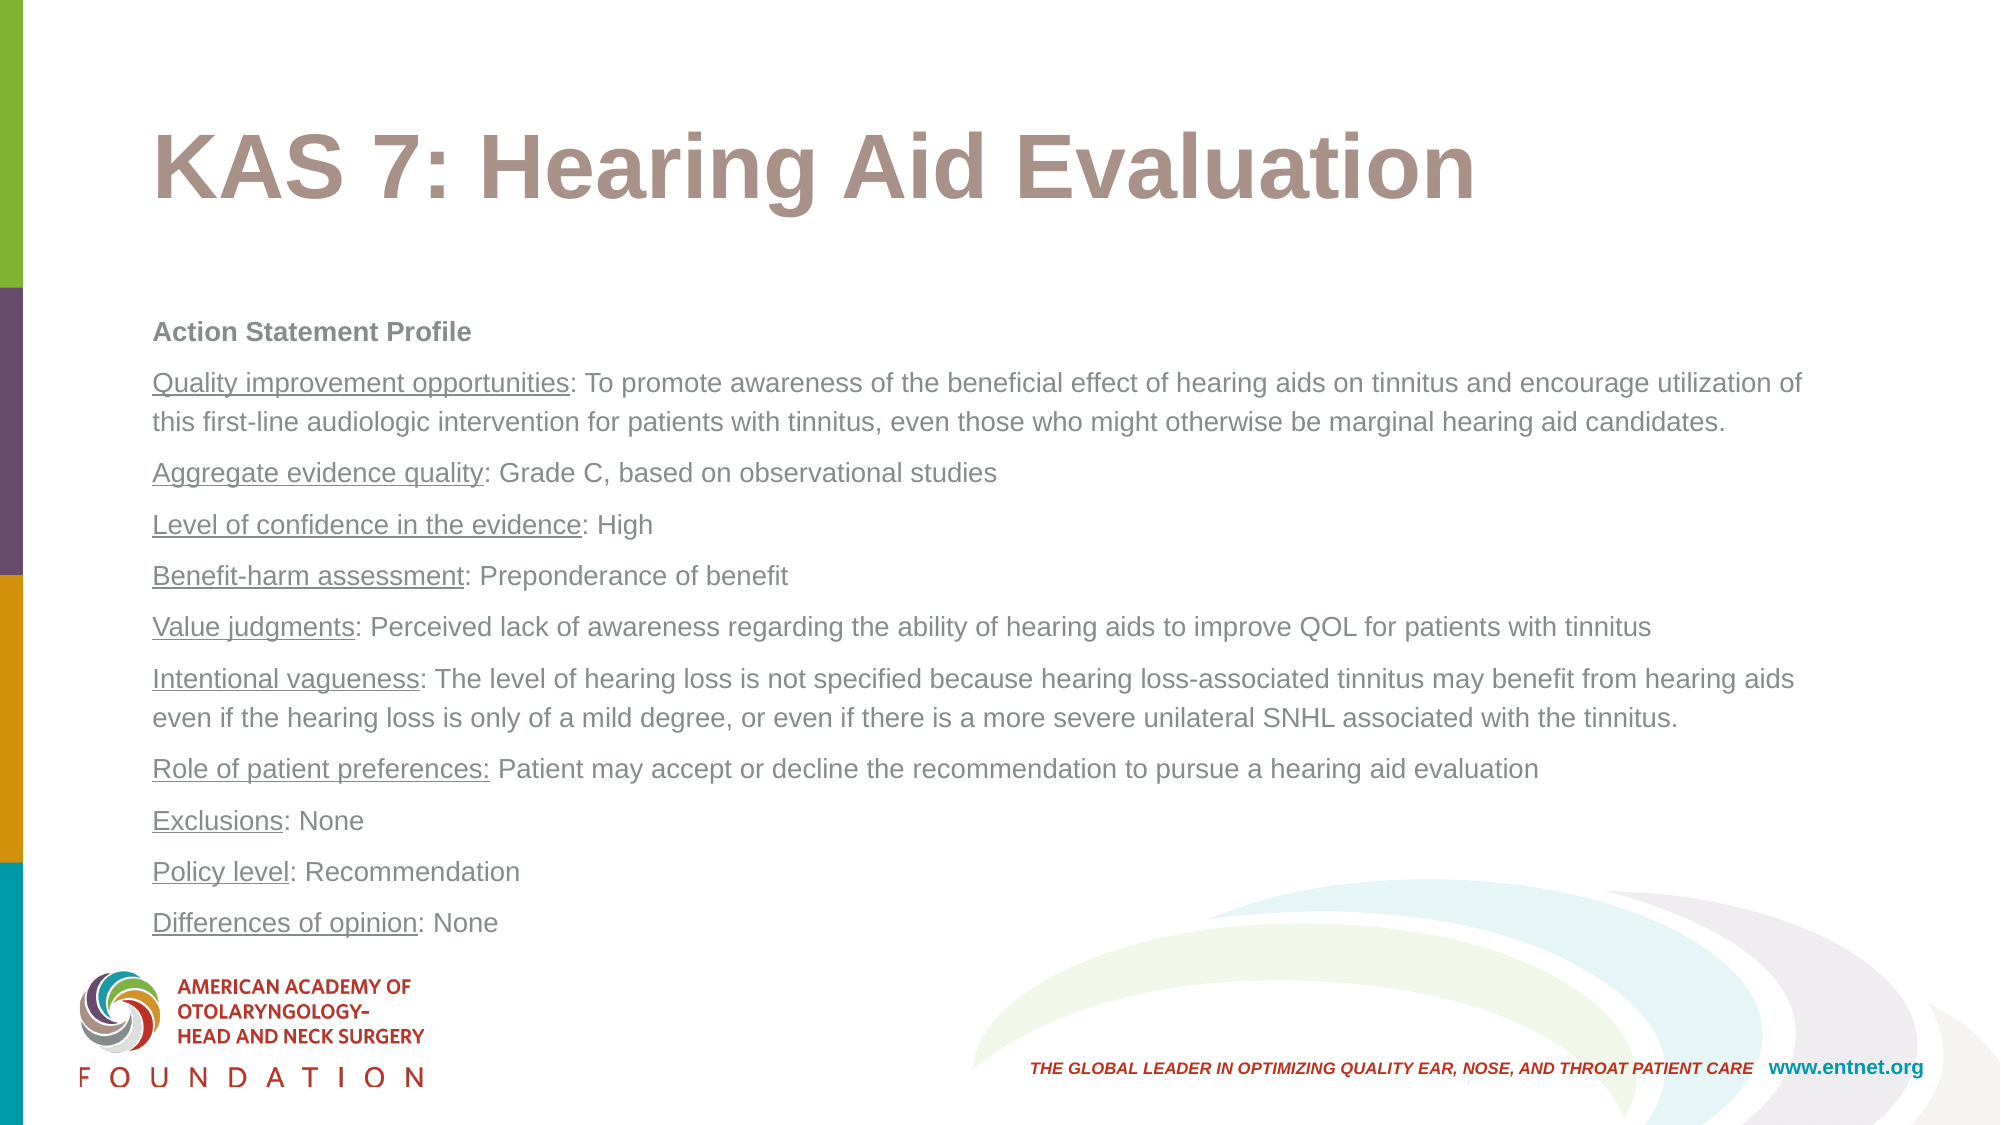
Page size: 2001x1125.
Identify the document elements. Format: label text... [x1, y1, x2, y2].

title KAS 7: Hearing Aid Evaluation [137, 59, 1863, 278]
picture [965, 780, 2001, 1125]
list Action Statement Profile Quality improvement opportunities: To promote awareness of the beneficial effect of hearing aids on tinnitus and encourage utilization of this first-line audiologic intervention for patients with tinnitus, even those who might otherwise be marginal hearing aid candidates. Aggregate evidence quality: Grade C, based on observational studies Level of confidence in the evidence: High Benefit-harm assessment: Preponderance of benefit Value judgments: Perceived lack of awareness regarding the ability of hearing aids to improve QOL for patients with tinnitus Intentional vagueness: The level of hearing loss is not specified because hearing loss-associated tinnitus may benefit from hearing aids even if the hearing loss is only of a mild degree, or even if there is a more severe unilateral SNHL associated with the tinnitus. Role of patient preferences: Patient may accept or decline the recommendation to pursue a hearing aid evaluation Exclusions: None Policy level: Recommendation Differences of opinion: None [137, 299, 1863, 949]
